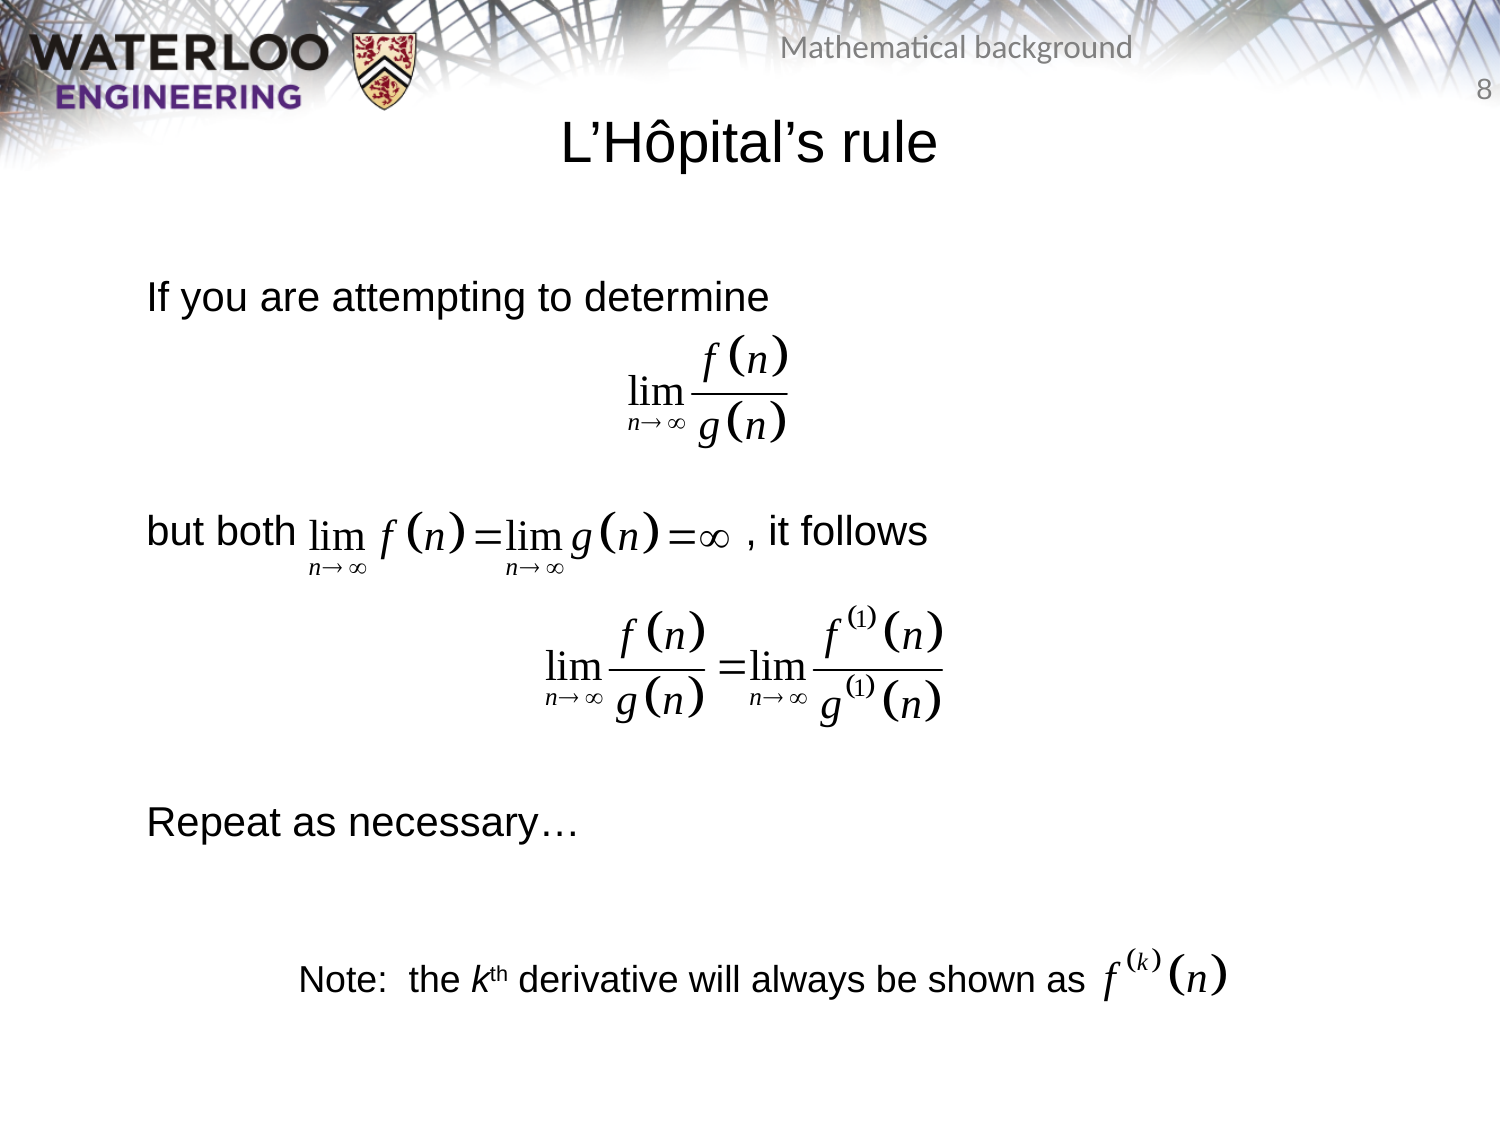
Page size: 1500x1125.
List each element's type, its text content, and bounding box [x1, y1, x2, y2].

list If you are attempting to determine but both , it follows Repeat as necessary… [74, 262, 1426, 1006]
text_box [1088, 940, 1235, 1016]
picture [0, 0, 1500, 1125]
title L’Hôpital’s rule [74, 44, 1426, 233]
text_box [619, 326, 798, 465]
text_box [537, 597, 952, 744]
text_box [300, 502, 739, 587]
text_box Note: the kth derivative will always be shown as [283, 947, 1083, 1008]
